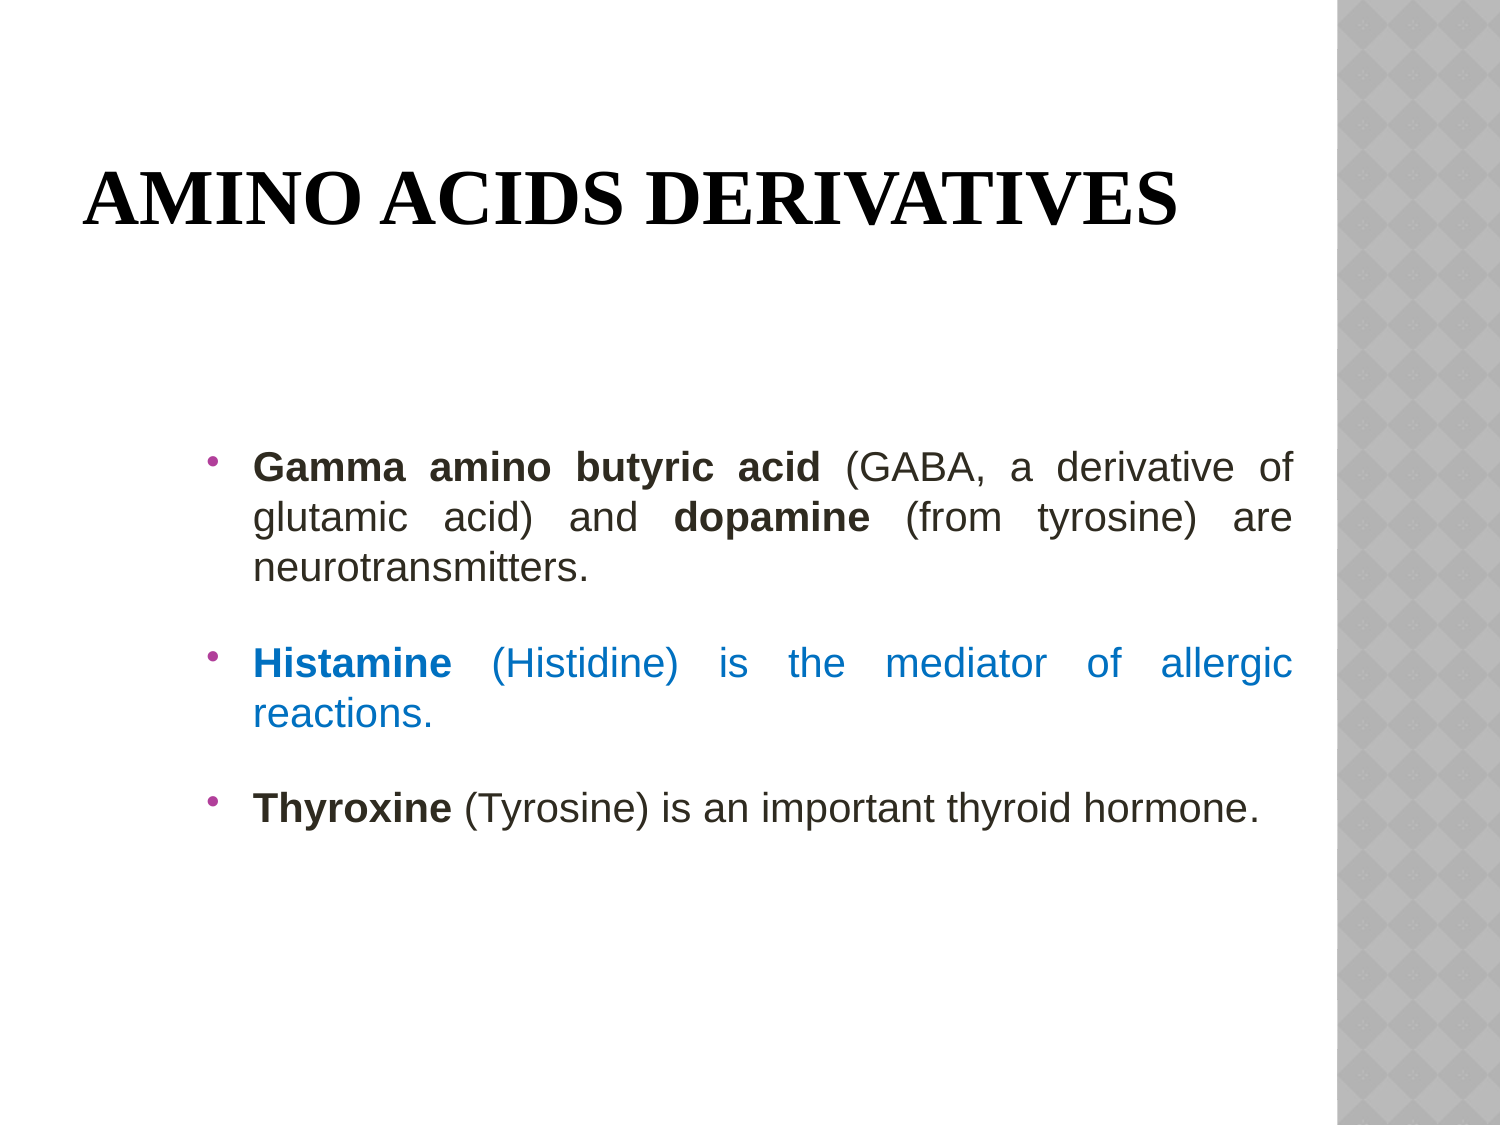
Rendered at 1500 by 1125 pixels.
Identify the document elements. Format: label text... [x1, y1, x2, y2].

list Gamma amino butyric acid (GABA, a derivative of glutamic acid) and dopamine (from tyrosine) are neurotransmitters. Histamine (Histidine) is the mediator of allergic reactions. Thyroxine (Tyrosine) is an important thyroid hormone. [193, 432, 1309, 878]
title Amino acids derivatives [75, 52, 1263, 240]
